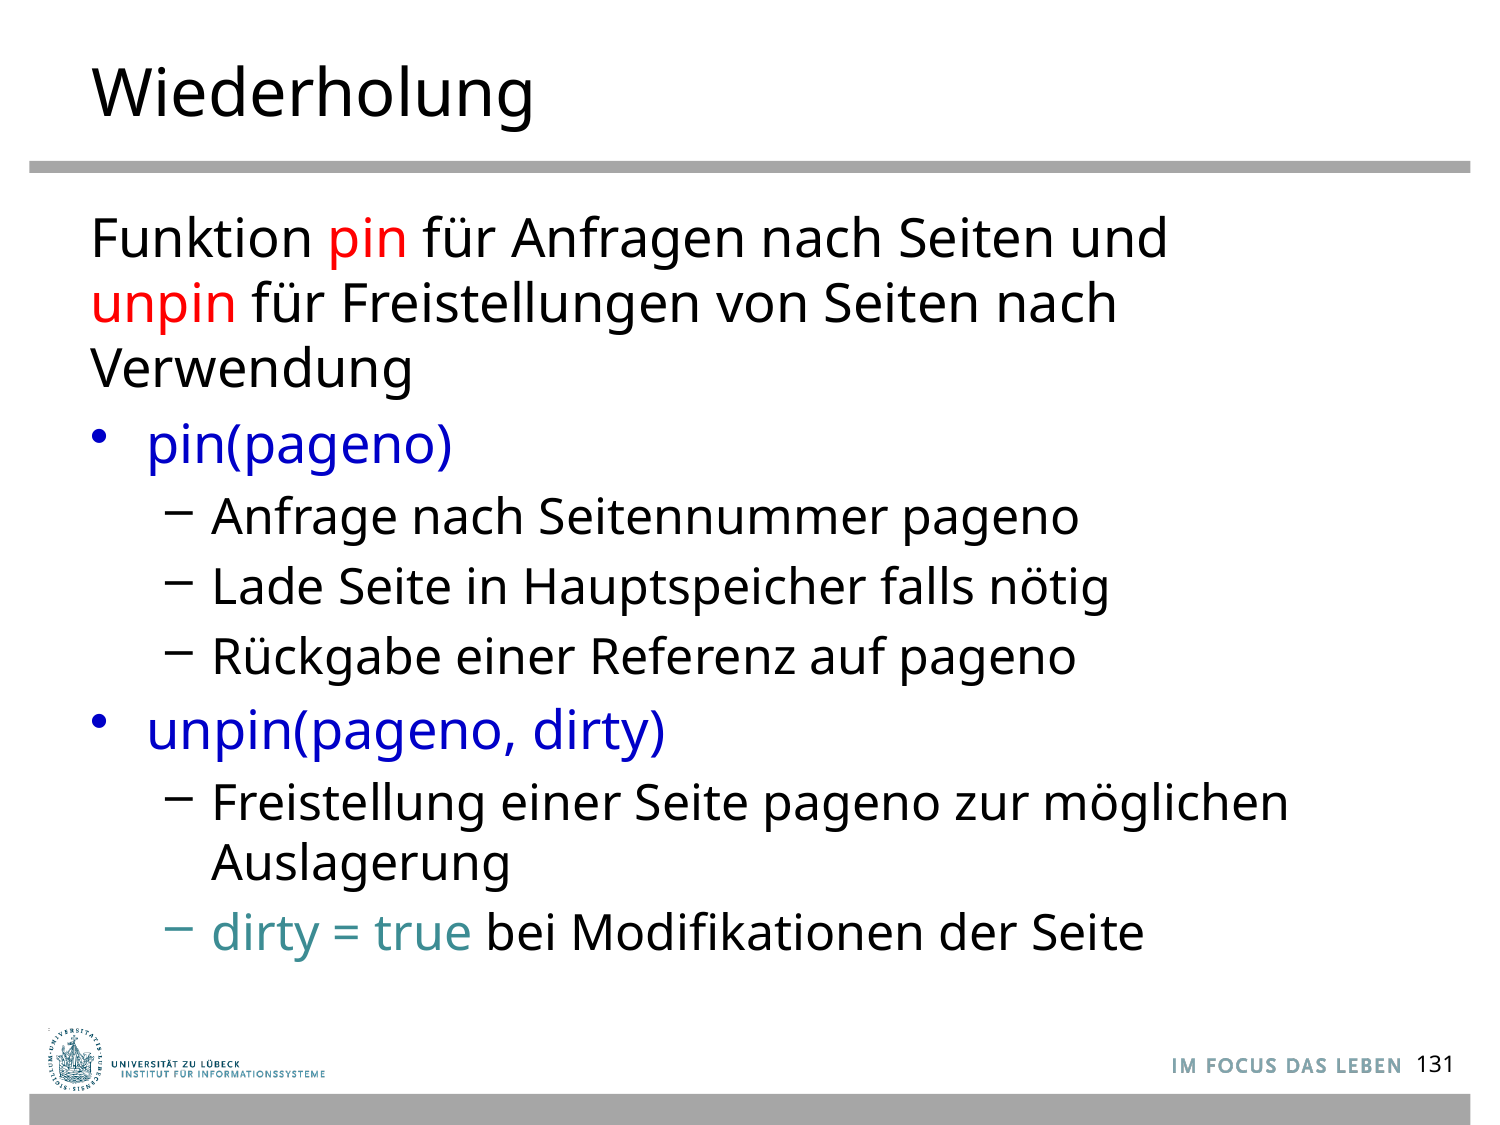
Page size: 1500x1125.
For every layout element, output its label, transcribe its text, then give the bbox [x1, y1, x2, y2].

list Funktion pin für Anfragen nach Seiten und unpin für Freistellungen von Seiten nach Verwendung pin(pageno) Anfrage nach Seitennummer pageno Lade Seite in Hauptspeicher falls nötig Rückgabe einer Referenz auf pageno unpin(pageno, dirty) Freistellung einer Seite pageno zur möglichen Auslagerung dirty = true bei Modifikationen der Seite [75, 196, 1425, 1012]
slide_number 131 [1305, 1050, 1471, 1083]
title Wiederholung [76, 42, 1427, 126]
picture [1173, 1058, 1305, 1073]
